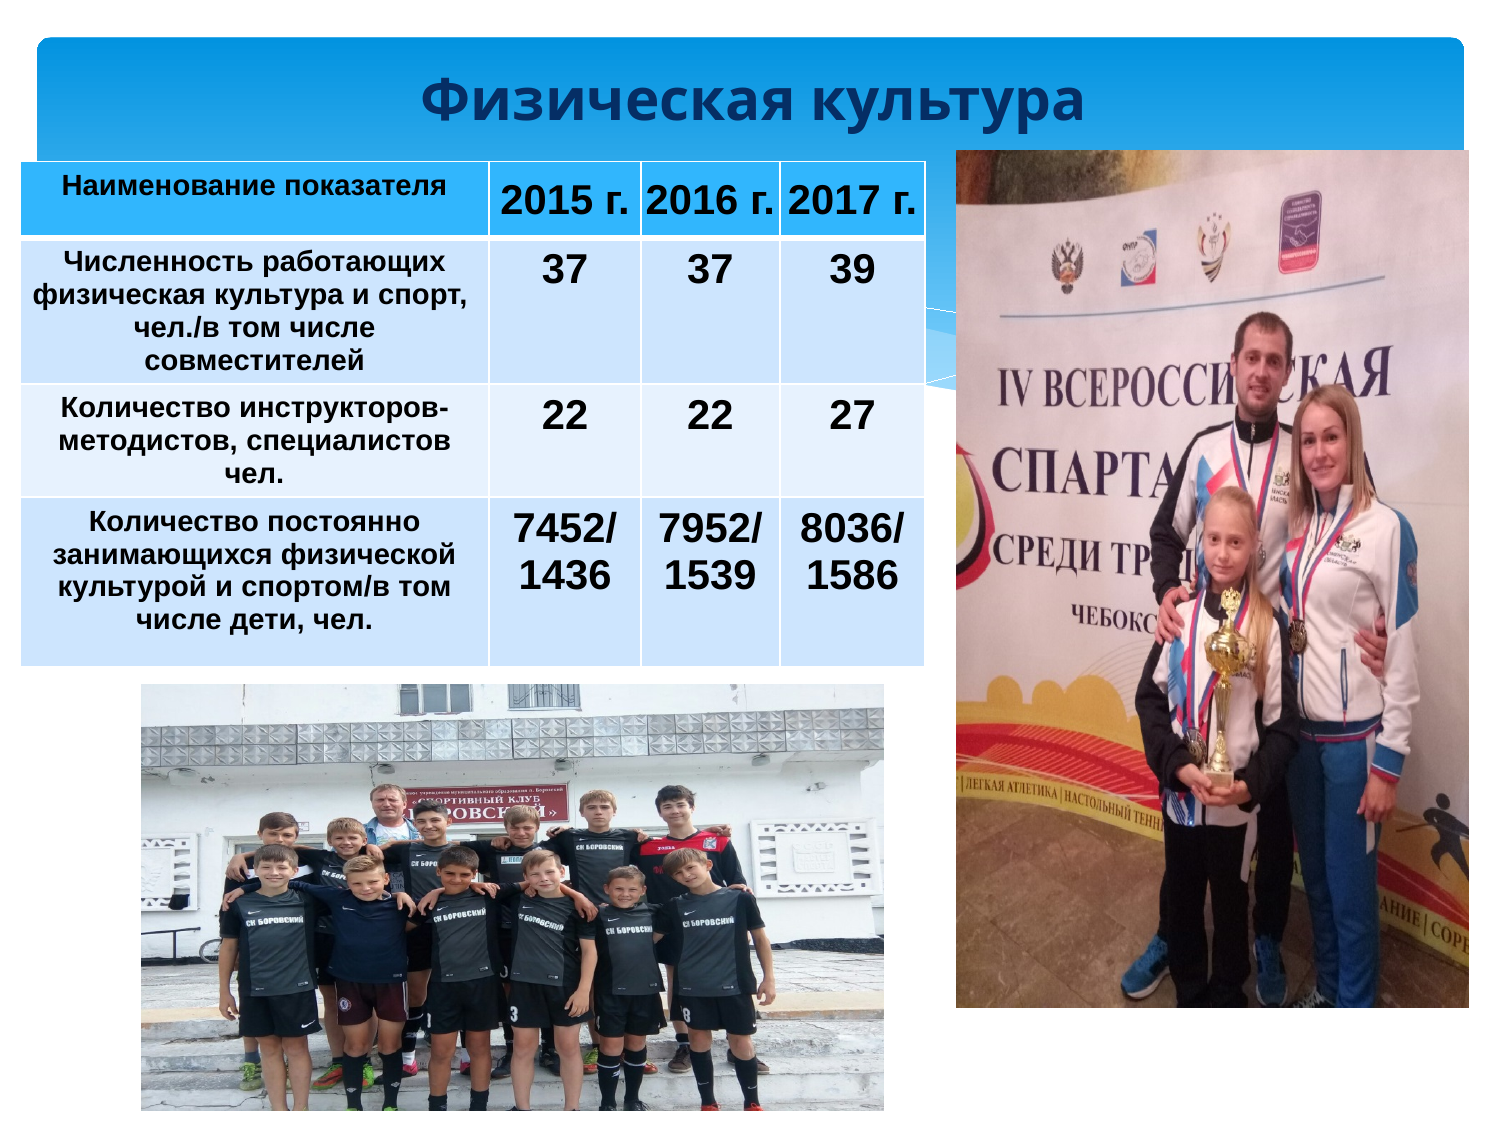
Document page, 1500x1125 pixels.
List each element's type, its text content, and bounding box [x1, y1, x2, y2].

table_header 2016 г. [642, 162, 779, 235]
table_cell 22 [490, 385, 640, 496]
table_cell 37 [642, 241, 779, 383]
table_cell 7952/ 1539 [642, 498, 779, 666]
table_header Наименование показателя [21, 162, 488, 235]
table_cell 22 [642, 385, 779, 496]
table_header 2015 г. [490, 162, 640, 235]
table_cell 37 [490, 241, 640, 383]
table_cell 7452/ 1436 [490, 498, 640, 666]
table_cell Количество постоянно занимающихся физической культурой и спортом/в том числе дети, чел. [21, 498, 488, 666]
table_cell 8036/ 1586 [781, 498, 924, 666]
table_cell 27 [781, 385, 924, 496]
table_cell Численность работающих физическая культура и спорт, чел./в том числе совместителей [21, 241, 488, 383]
picture [956, 150, 1469, 1008]
table_header 2017 г. [781, 162, 924, 235]
title Физическая культура [135, 20, 1373, 175]
table_cell 39 [781, 241, 924, 383]
picture [141, 684, 884, 1111]
table_cell Количество инструкторов- методистов, специалистов чел. [21, 385, 488, 496]
